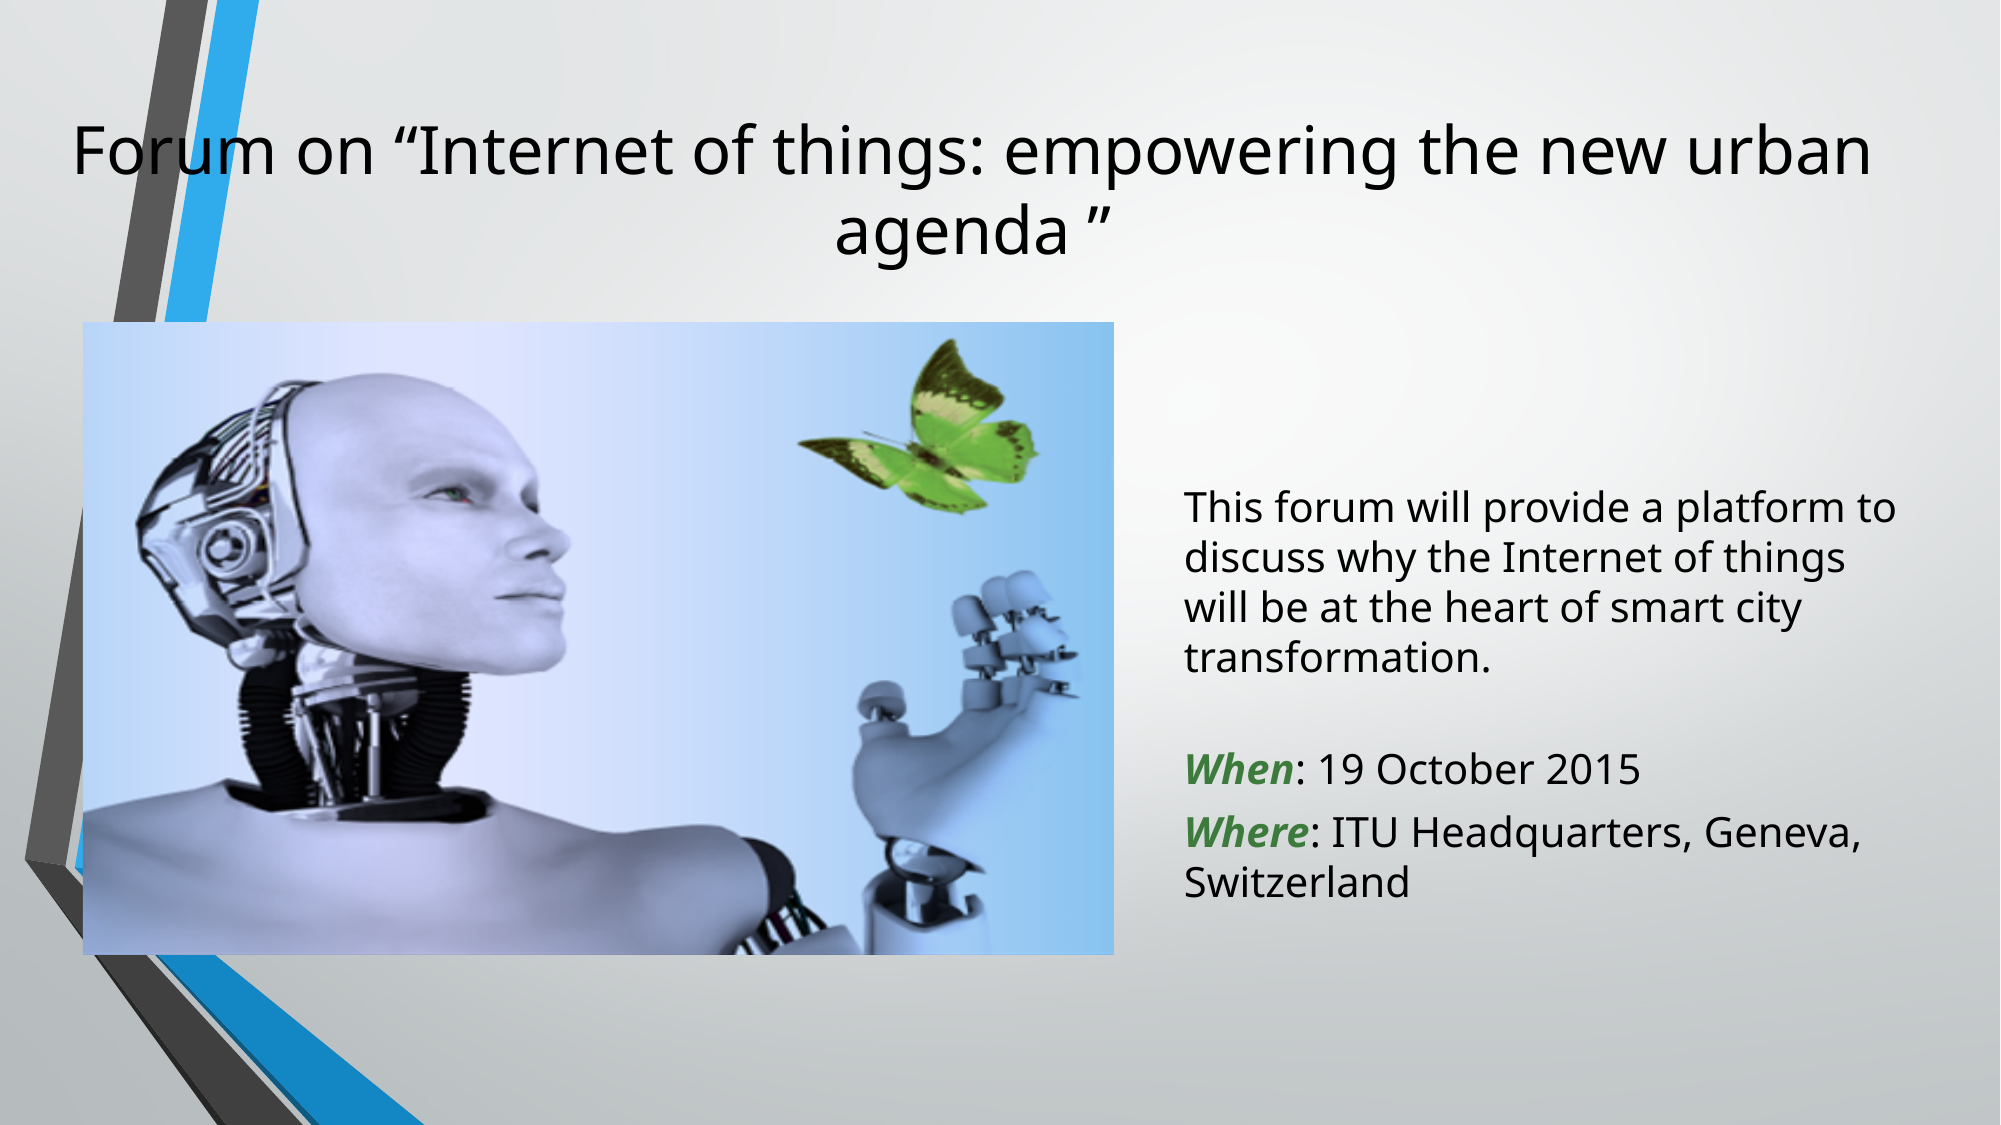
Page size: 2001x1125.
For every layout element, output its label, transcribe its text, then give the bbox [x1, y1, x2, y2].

picture [82, 322, 1115, 955]
list This forum will provide a platform to discuss why the Internet of things will be at the heart of smart city transformation. When: 19 October 2015 Where: ITU Headquarters, Geneva, Switzerland [1169, 417, 1930, 969]
title Forum on “Internet of things: empowering the new urban agenda ” [47, 93, 1900, 282]
